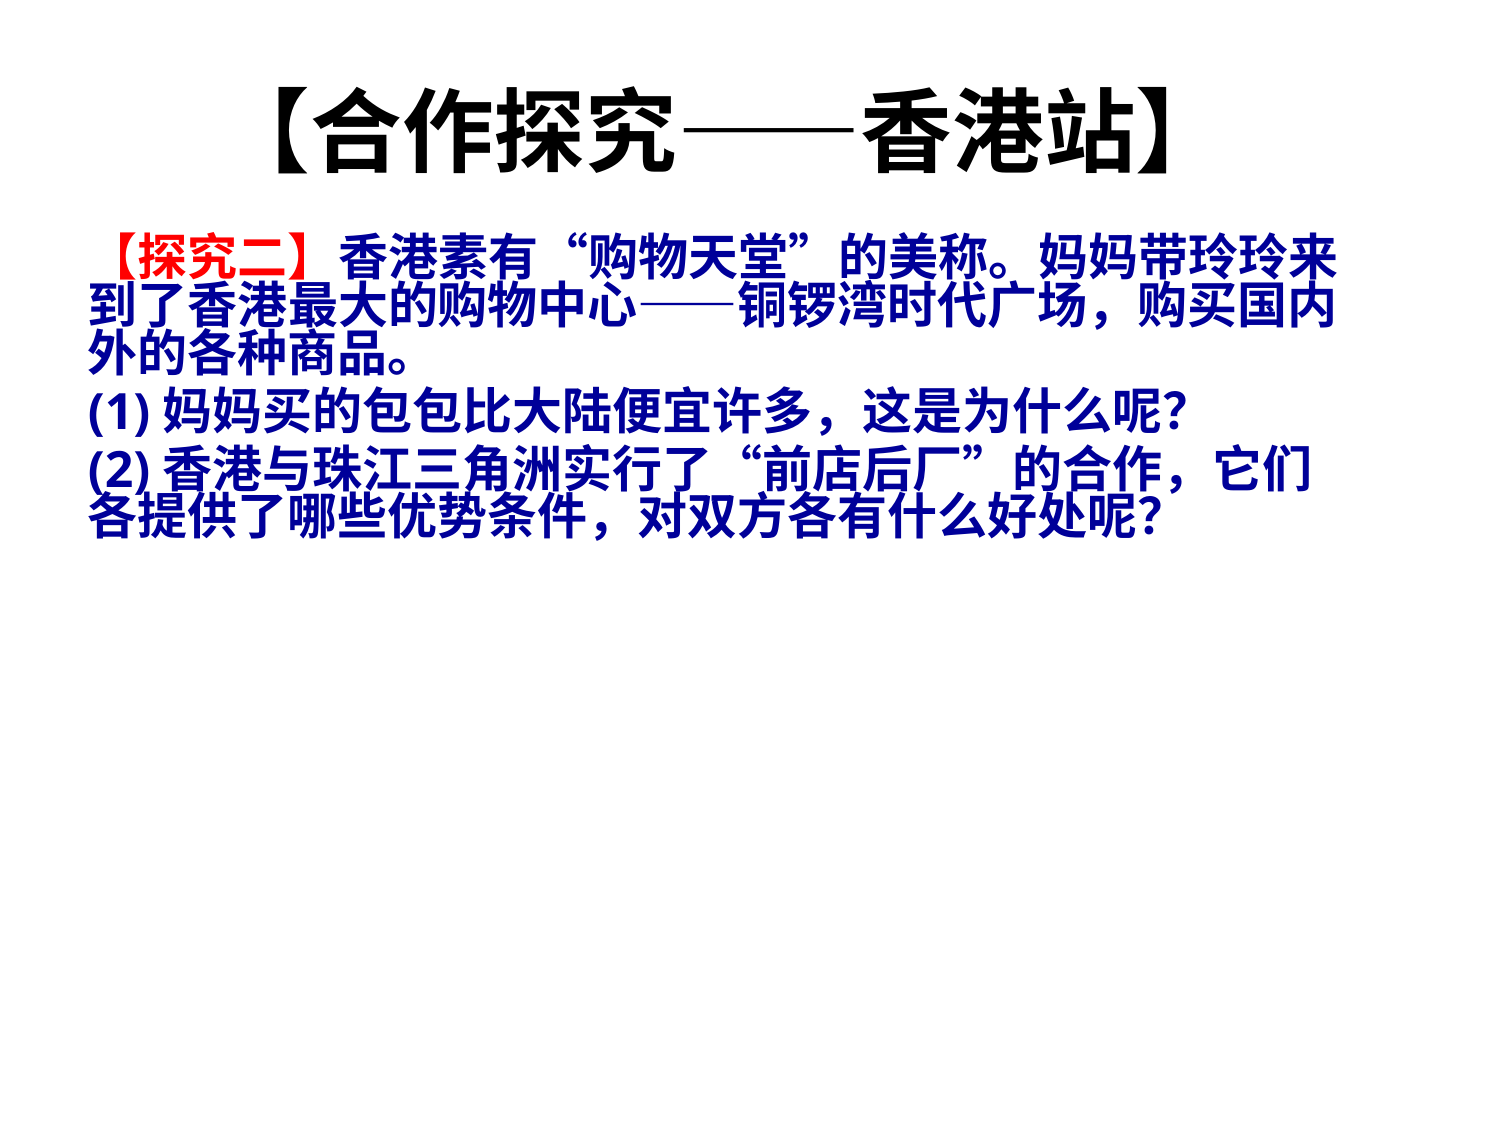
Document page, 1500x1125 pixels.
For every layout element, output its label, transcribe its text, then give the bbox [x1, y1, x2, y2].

text_box 【合作探究——香港站】 [204, 66, 1246, 192]
text_box 【探究二】香港素有“购物天堂”的美称。妈妈带玲玲来到了香港最大的购物中心——铜锣湾时代广场，购买国内外的各种商品。 (1)妈妈买的包包比大陆便宜许多，这是为什么呢？ (2)香港与珠江三角洲实行了“前店后厂”的合作，它们各提供了哪些优势条件，对双方各有什么好处呢？ [73, 229, 1377, 552]
